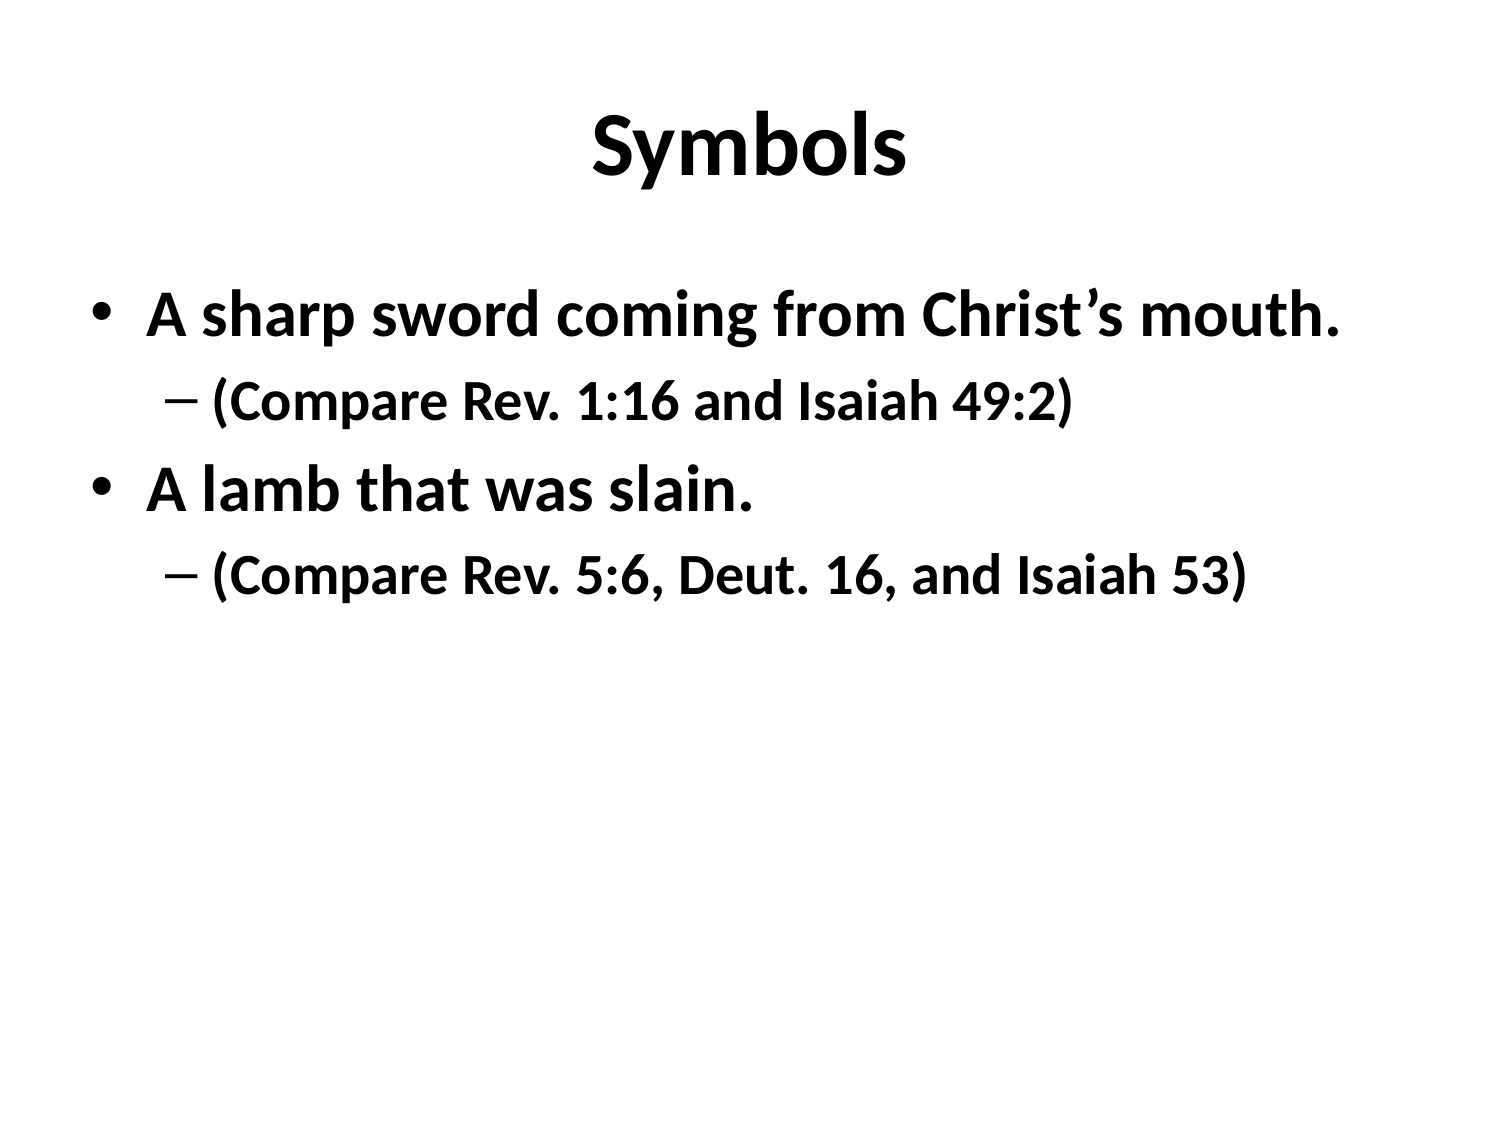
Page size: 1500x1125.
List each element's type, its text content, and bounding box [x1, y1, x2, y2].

list A sharp sword coming from Christ’s mouth. (Compare Rev. 1:16 and Isaiah 49:2) A lamb that was slain. (Compare Rev. 5:6, Deut. 16, and Isaiah 53) [75, 262, 1425, 1103]
title Symbols [75, 45, 1425, 233]
